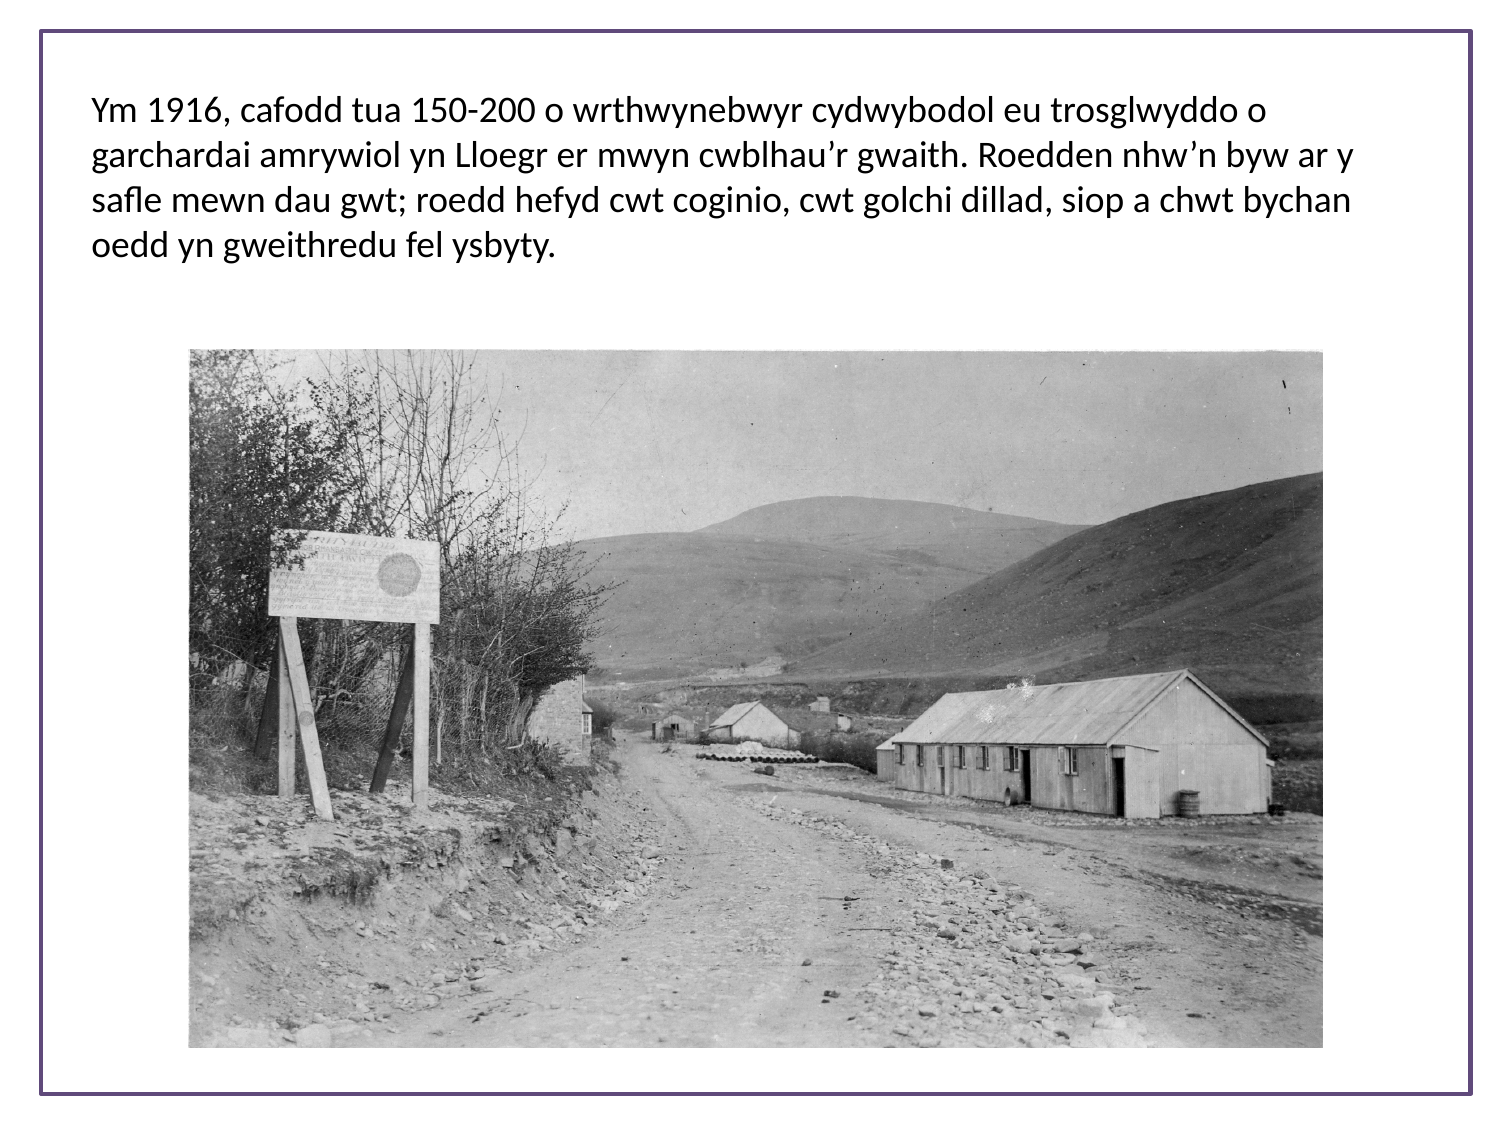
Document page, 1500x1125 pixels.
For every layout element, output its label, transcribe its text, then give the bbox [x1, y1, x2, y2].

text_box [39, 29, 1473, 1096]
text_box Ym 1916, cafodd tua 150-200 o wrthwynebwyr cydwybodol eu trosglwyddo o garchardai amrywiol yn Lloegr er mwyn cwblhau’r gwaith. Roedden nhw’n byw ar y safle mewn dau gwt; roedd hefyd cwt coginio, cwt golchi dillad, siop a chwt bychan oedd yn gweithredu fel ysbyty. [76, 78, 1412, 318]
picture [188, 349, 1324, 1048]
